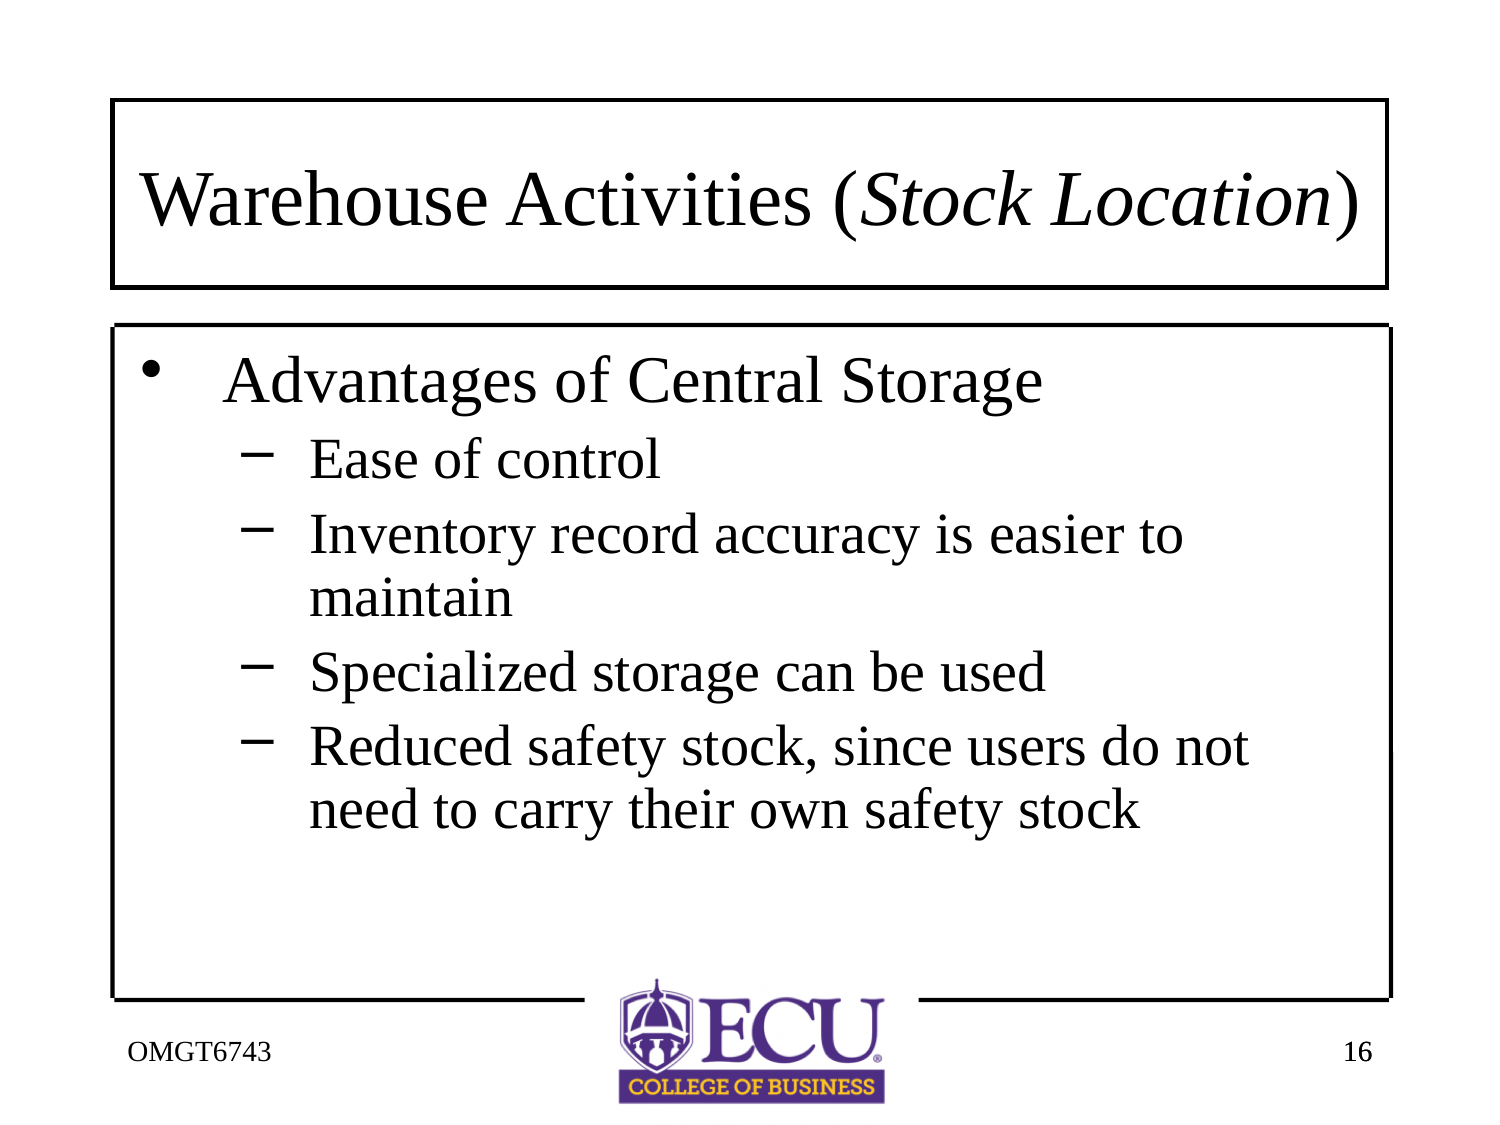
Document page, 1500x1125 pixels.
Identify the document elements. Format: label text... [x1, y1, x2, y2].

title Warehouse Activities (Stock Location) [112, 99, 1388, 288]
picture [611, 972, 889, 1125]
list Advantages of Central Storage Ease of control Inventory record accuracy is easier to maintain Specialized storage can be used Reduced safety stock, since users do not need to carry their own safety stock [125, 337, 1375, 925]
